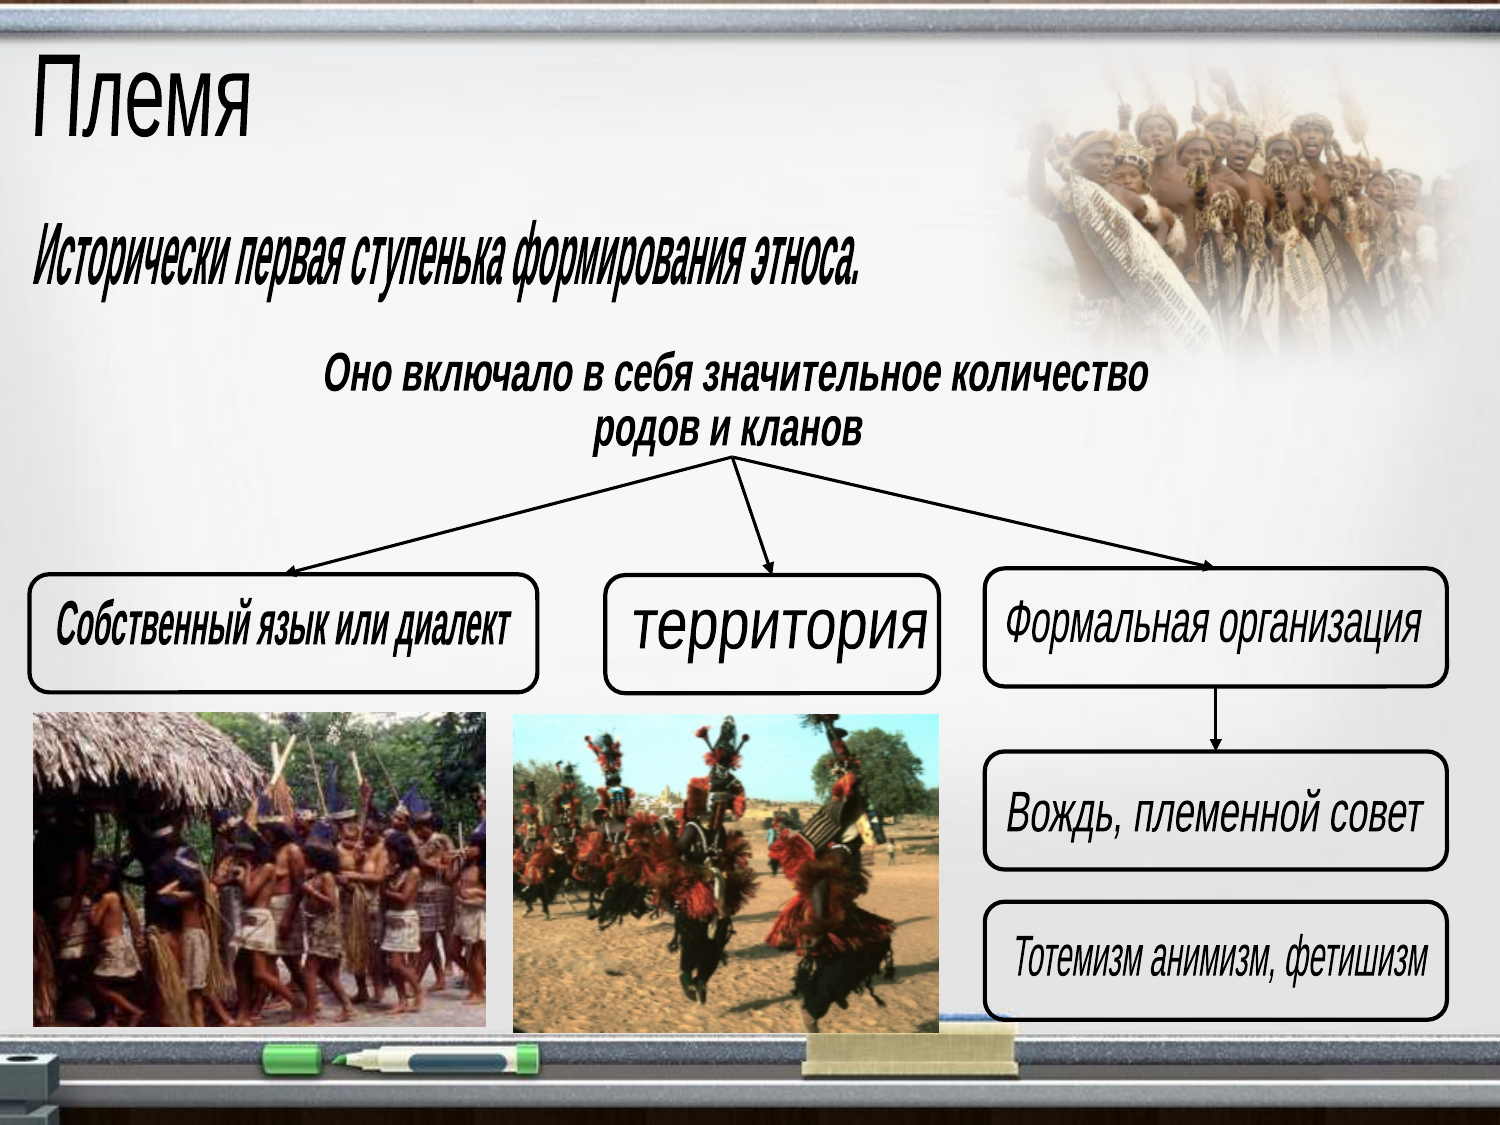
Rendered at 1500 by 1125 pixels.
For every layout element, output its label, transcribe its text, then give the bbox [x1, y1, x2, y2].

text_box Племя [212, 71, 252, 138]
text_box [283, 456, 728, 575]
text_box [982, 749, 1450, 872]
text_box Племя [125, 70, 164, 140]
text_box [732, 456, 1217, 569]
text_box Племя [165, 71, 213, 138]
text_box Племя [80, 71, 123, 140]
text_box [603, 577, 942, 696]
text_box [982, 566, 1450, 689]
text_box Племя [33, 52, 82, 138]
picture [0, 0, 1500, 1125]
text_box [982, 899, 1450, 1022]
text_box [27, 572, 540, 695]
